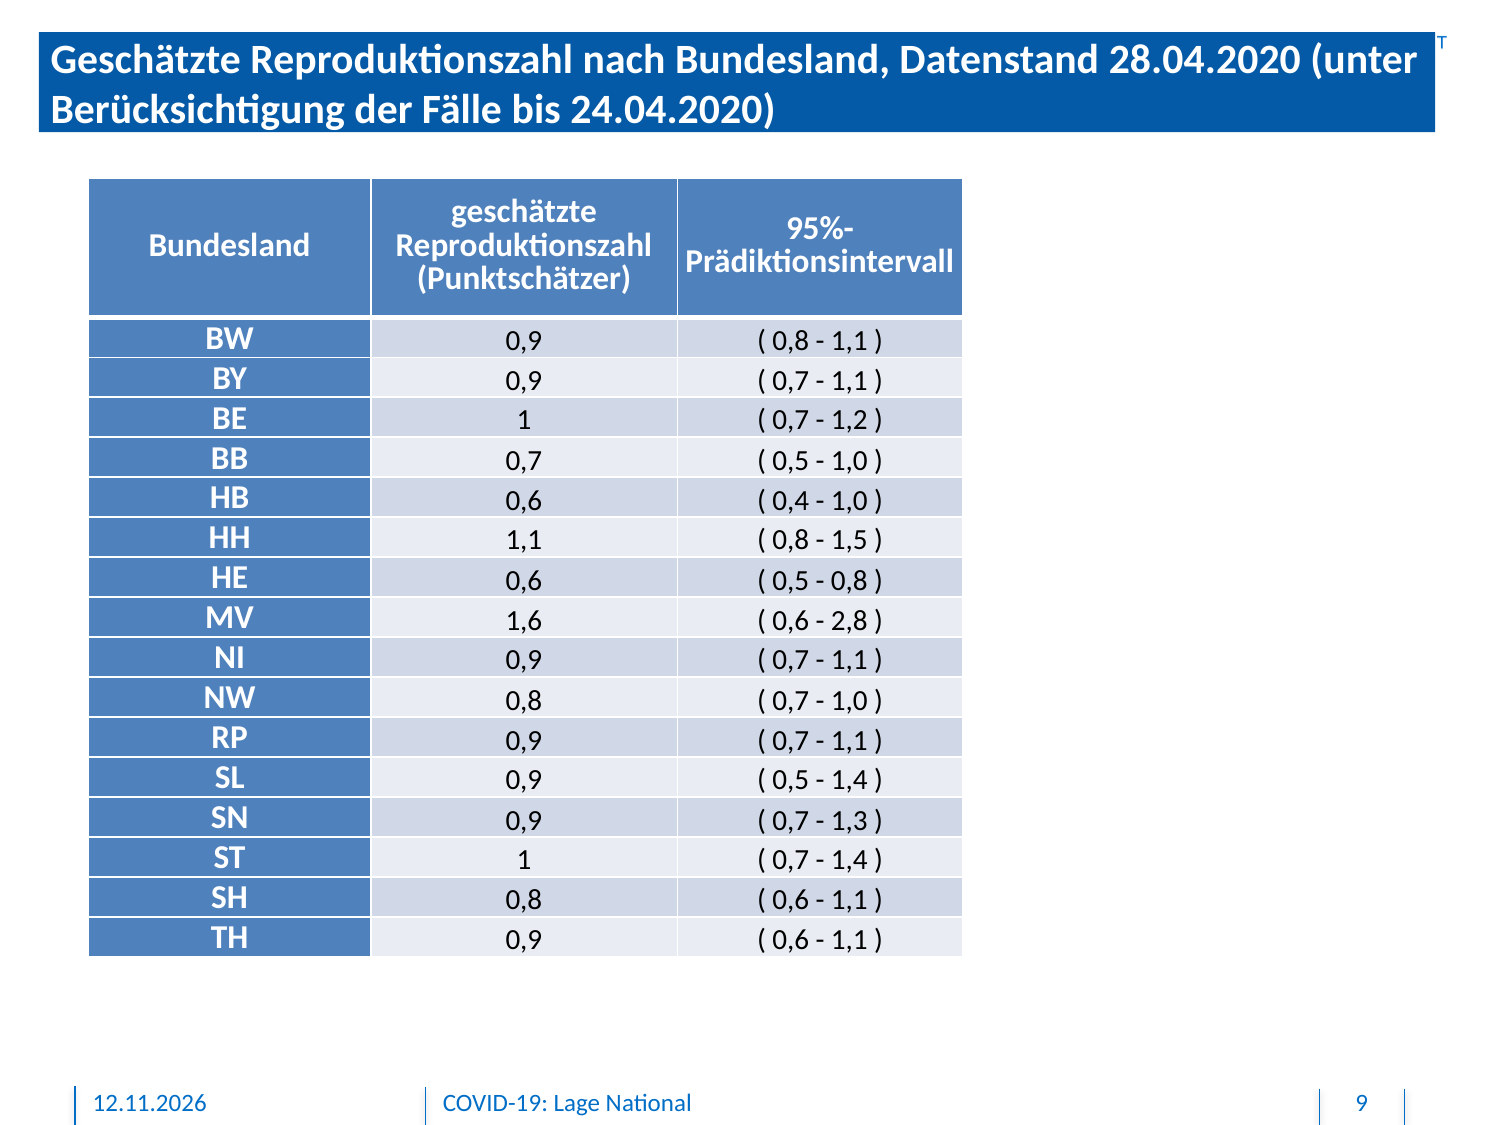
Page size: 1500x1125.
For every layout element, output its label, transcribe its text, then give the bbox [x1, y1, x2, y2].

table_cell SN [89, 798, 370, 836]
table_cell ( 0,8 - 1,1 ) [678, 320, 962, 357]
table_cell TH [89, 918, 370, 956]
table_cell HH [89, 518, 370, 556]
table_cell ( 0,7 - 1,4 ) [678, 838, 962, 876]
table_cell 1,6 [372, 598, 677, 636]
table_cell ( 0,7 - 1,2 ) [678, 398, 962, 436]
table_cell ST [89, 838, 370, 876]
table_cell 0,9 [372, 320, 677, 357]
table_cell 0,9 [372, 798, 677, 836]
table_cell 0,9 [372, 758, 677, 796]
table_cell ( 0,7 - 1,1 ) [678, 638, 962, 676]
table_cell 0,9 [372, 918, 677, 956]
table_cell MV [89, 598, 370, 636]
table_cell ( 0,4 - 1,0 ) [678, 478, 962, 516]
table_cell ( 0,6 - 1,1 ) [678, 878, 962, 916]
table_cell ( 0,5 - 0,8 ) [678, 558, 962, 596]
footer COVID-19: Lage National [442, 1086, 1293, 1119]
table_cell 0,9 [372, 638, 677, 676]
table_cell ( 0,6 - 1,1 ) [678, 918, 962, 956]
table_cell SL [89, 758, 370, 796]
table_cell 0,6 [372, 478, 677, 516]
table_cell 0,7 [372, 438, 677, 476]
table_cell 0,6 [372, 558, 677, 596]
table_cell HE [89, 558, 370, 596]
table_cell ( 0,7 - 1,0 ) [678, 678, 962, 716]
table_cell ( 0,5 - 1,4 ) [678, 758, 962, 796]
table_cell BB [89, 438, 370, 476]
table_header Bundesland [89, 179, 370, 315]
table_cell HB [89, 478, 370, 516]
table_cell NI [89, 638, 370, 676]
table_cell NW [89, 678, 370, 716]
table_cell SH [89, 878, 370, 916]
table_cell 0,8 [372, 878, 677, 916]
picture [1182, 29, 1454, 109]
table_cell 1 [372, 398, 677, 436]
list [57, 147, 1440, 1017]
table_cell 0,9 [372, 718, 677, 756]
table_cell ( 0,7 - 1,1 ) [678, 718, 962, 756]
table_cell BE [89, 398, 370, 436]
table_cell 0,9 [372, 358, 677, 396]
table_cell 1,1 [372, 518, 677, 556]
table_cell BW [89, 320, 370, 357]
table_header 95%-Prädiktionsintervall [678, 179, 962, 315]
table_header geschätzte Reproduktionszahl (Punktschätzer) [372, 179, 677, 315]
table_cell ( 0,8 - 1,5 ) [678, 518, 962, 556]
table_cell RP [89, 718, 370, 756]
table_cell ( 0,6 - 2,8 ) [678, 598, 962, 636]
table_cell ( 0,7 - 1,3 ) [678, 798, 962, 836]
text_box Geschätzte Reproduktionszahl nach Bundesland, Datenstand 28.04.2020 (unter Berücksichtigung der Fälle bis 24.04.2020) [38, 32, 1436, 133]
table_cell 1 [372, 838, 677, 876]
table_cell ( 0,5 - 1,0 ) [678, 438, 962, 476]
table_cell BY [89, 358, 370, 396]
table_cell 0,8 [372, 678, 677, 716]
slide_number 9 [1321, 1086, 1403, 1119]
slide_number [92, 1086, 398, 1119]
table_cell ( 0,7 - 1,1 ) [678, 358, 962, 396]
